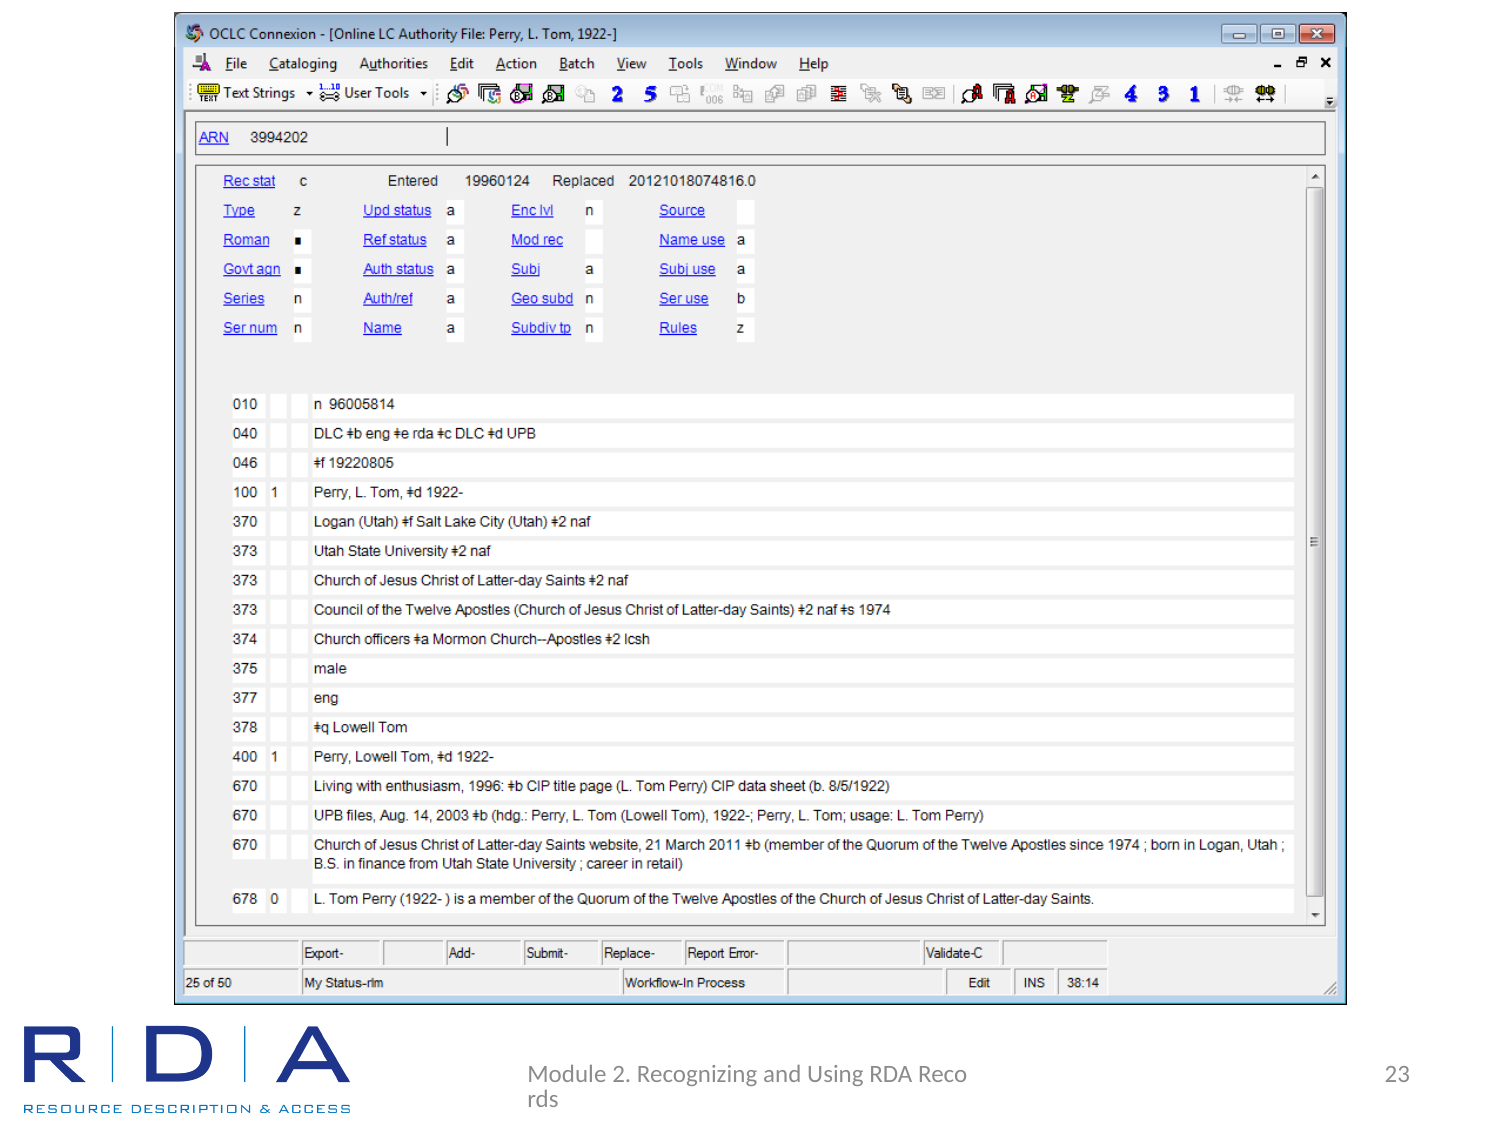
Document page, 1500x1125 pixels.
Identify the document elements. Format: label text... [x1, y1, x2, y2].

picture [24, 1022, 350, 1113]
picture [174, 12, 1348, 1005]
footer Module 2. Recognizing and Using RDA Records [512, 1042, 988, 1103]
slide_number 23 [1074, 1042, 1425, 1103]
